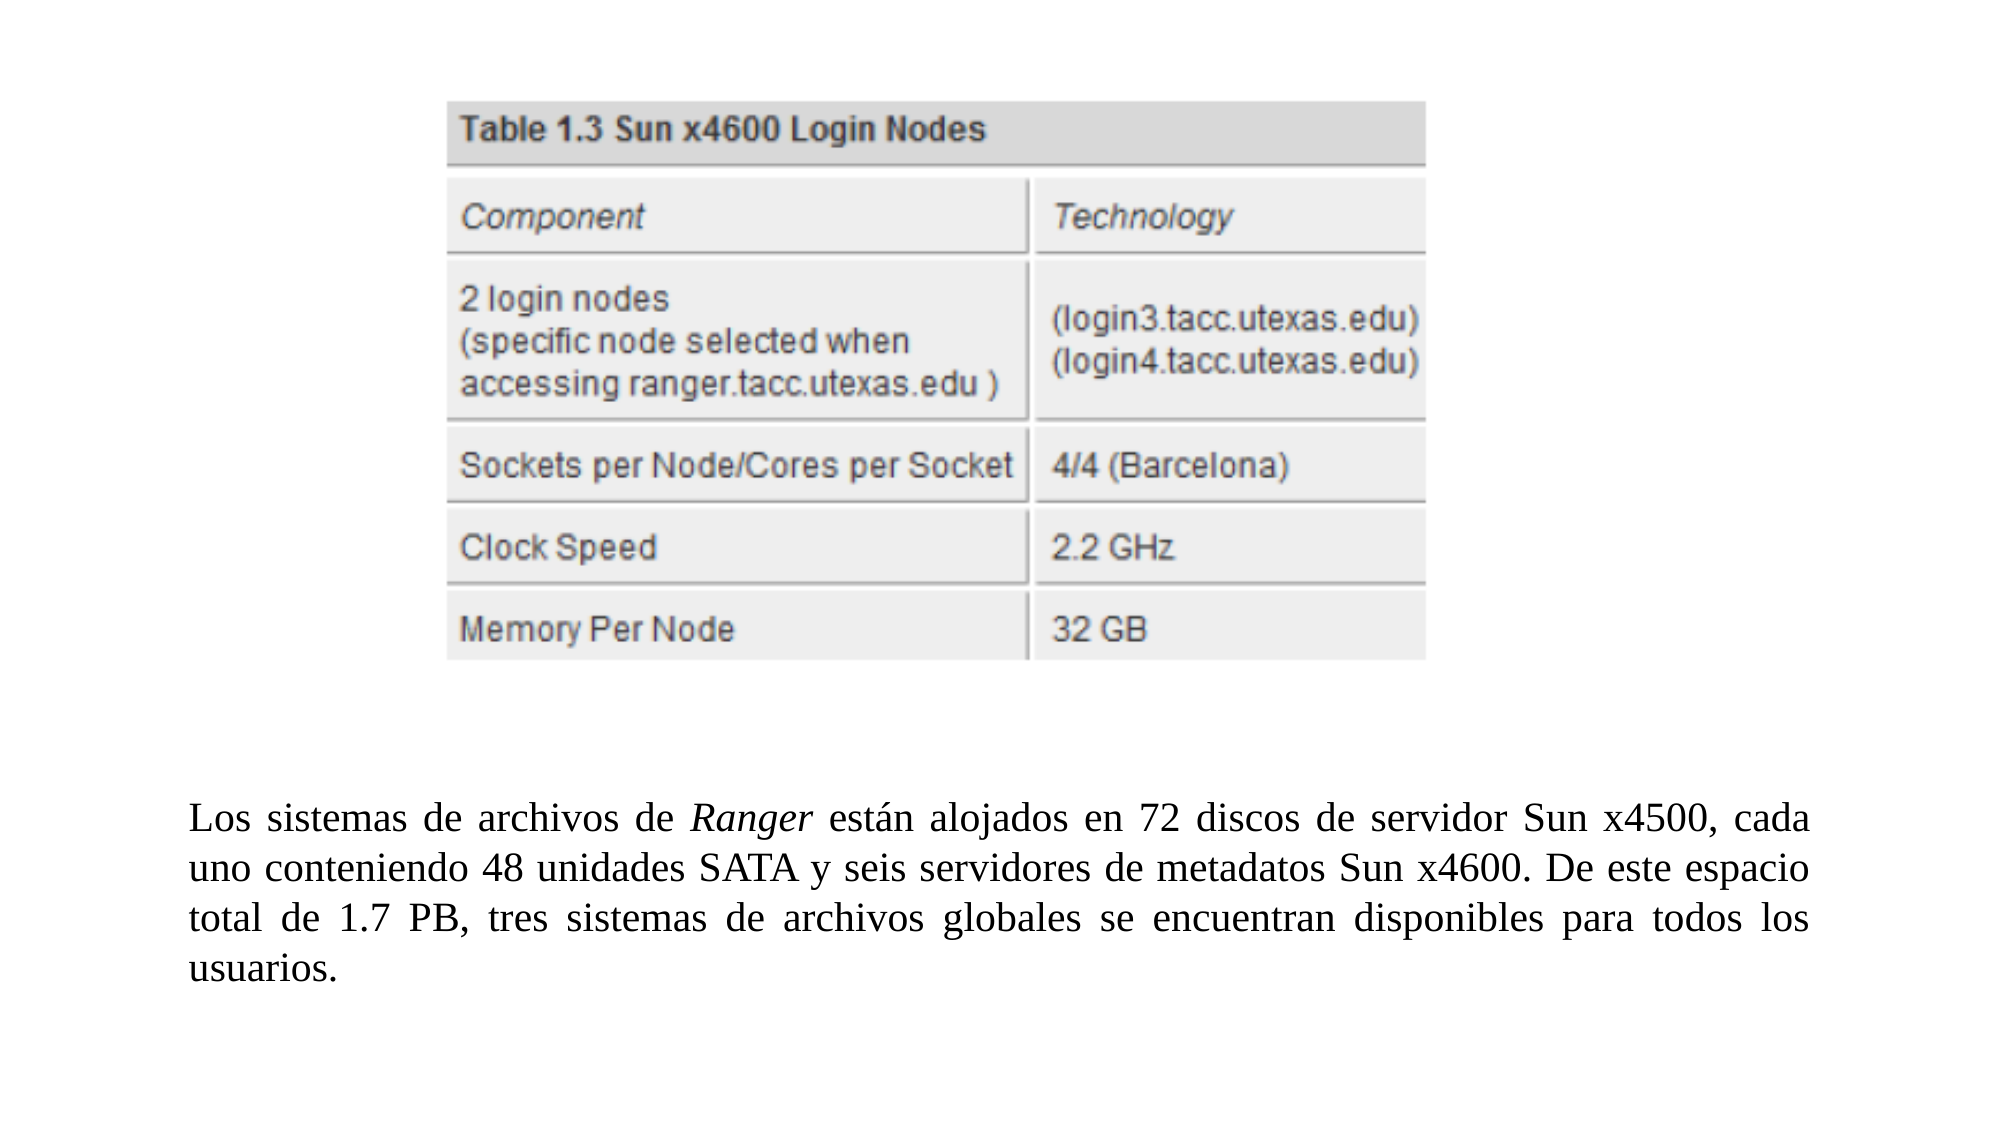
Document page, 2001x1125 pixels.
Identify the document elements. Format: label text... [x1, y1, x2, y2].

text_box Los sistemas de archivos de Ranger están alojados en 72 discos de servidor Sun x4500, cada uno conteniendo 48 unidades SATA y seis servidores de metadatos Sun x4600. De este espacio total de 1.7 PB, tres sistemas de archivos globales se encuentran disponibles para todos los usuarios. [173, 782, 1827, 998]
picture [443, 95, 1489, 677]
